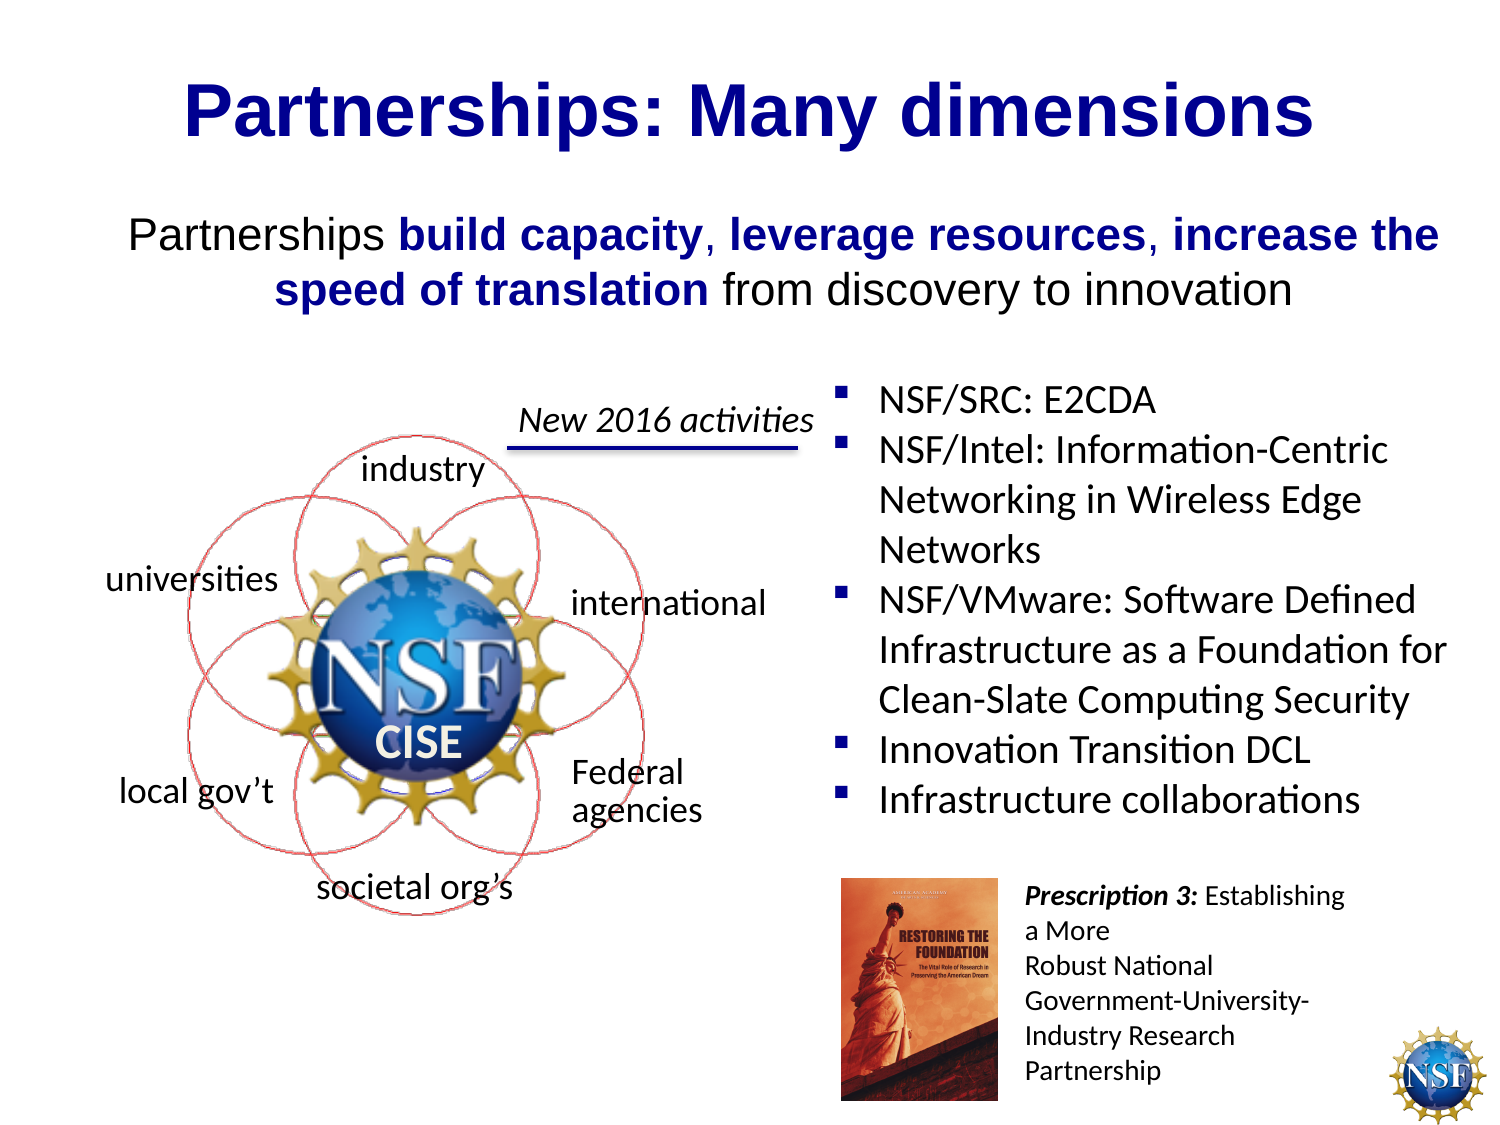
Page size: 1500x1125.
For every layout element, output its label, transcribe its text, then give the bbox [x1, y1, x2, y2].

picture [1387, 1025, 1488, 1125]
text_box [93, 430, 780, 922]
list Partnerships build capacity, leverage resources, increase the speed of translation from discovery to innovation [105, 197, 1463, 333]
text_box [841, 868, 1372, 1101]
title Partnerships: Many dimensions [75, 12, 1425, 200]
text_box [507, 364, 1482, 835]
